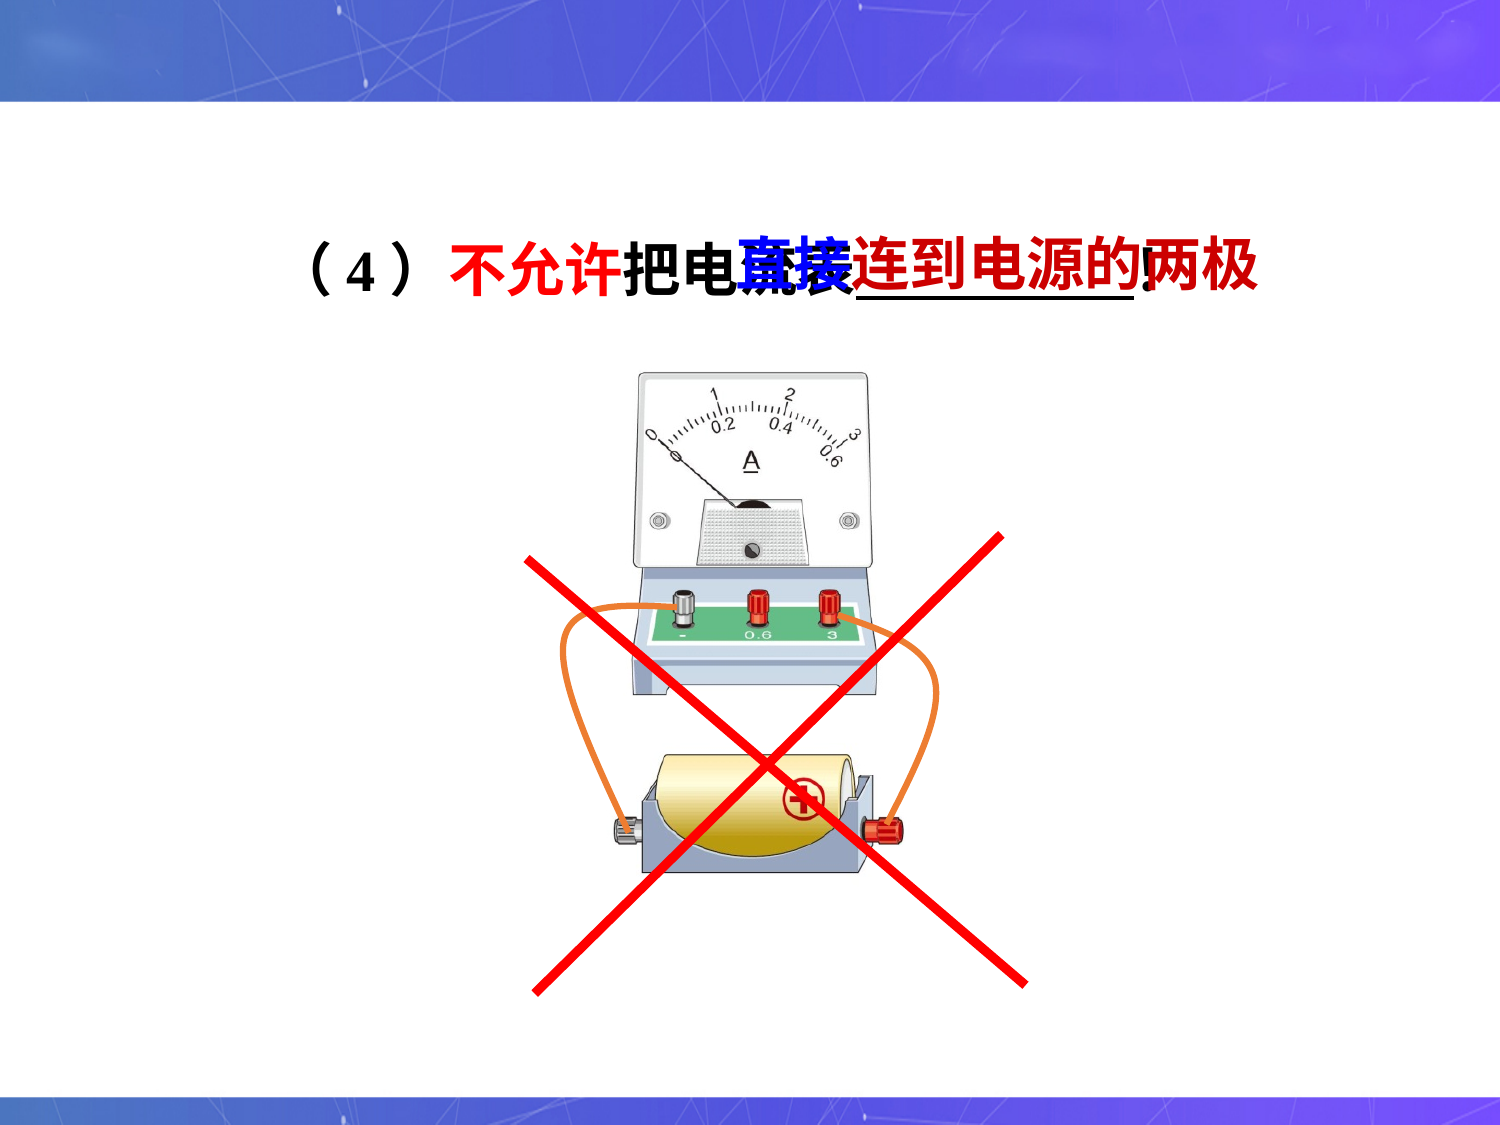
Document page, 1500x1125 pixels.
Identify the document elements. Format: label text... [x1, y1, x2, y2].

text_box 直接连到电源的两极 [720, 219, 1275, 305]
picture [0, 0, 1500, 1125]
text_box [555, 357, 943, 534]
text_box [526, 534, 1026, 994]
text_box （4）不允许把电流表 ！ [259, 225, 1208, 311]
